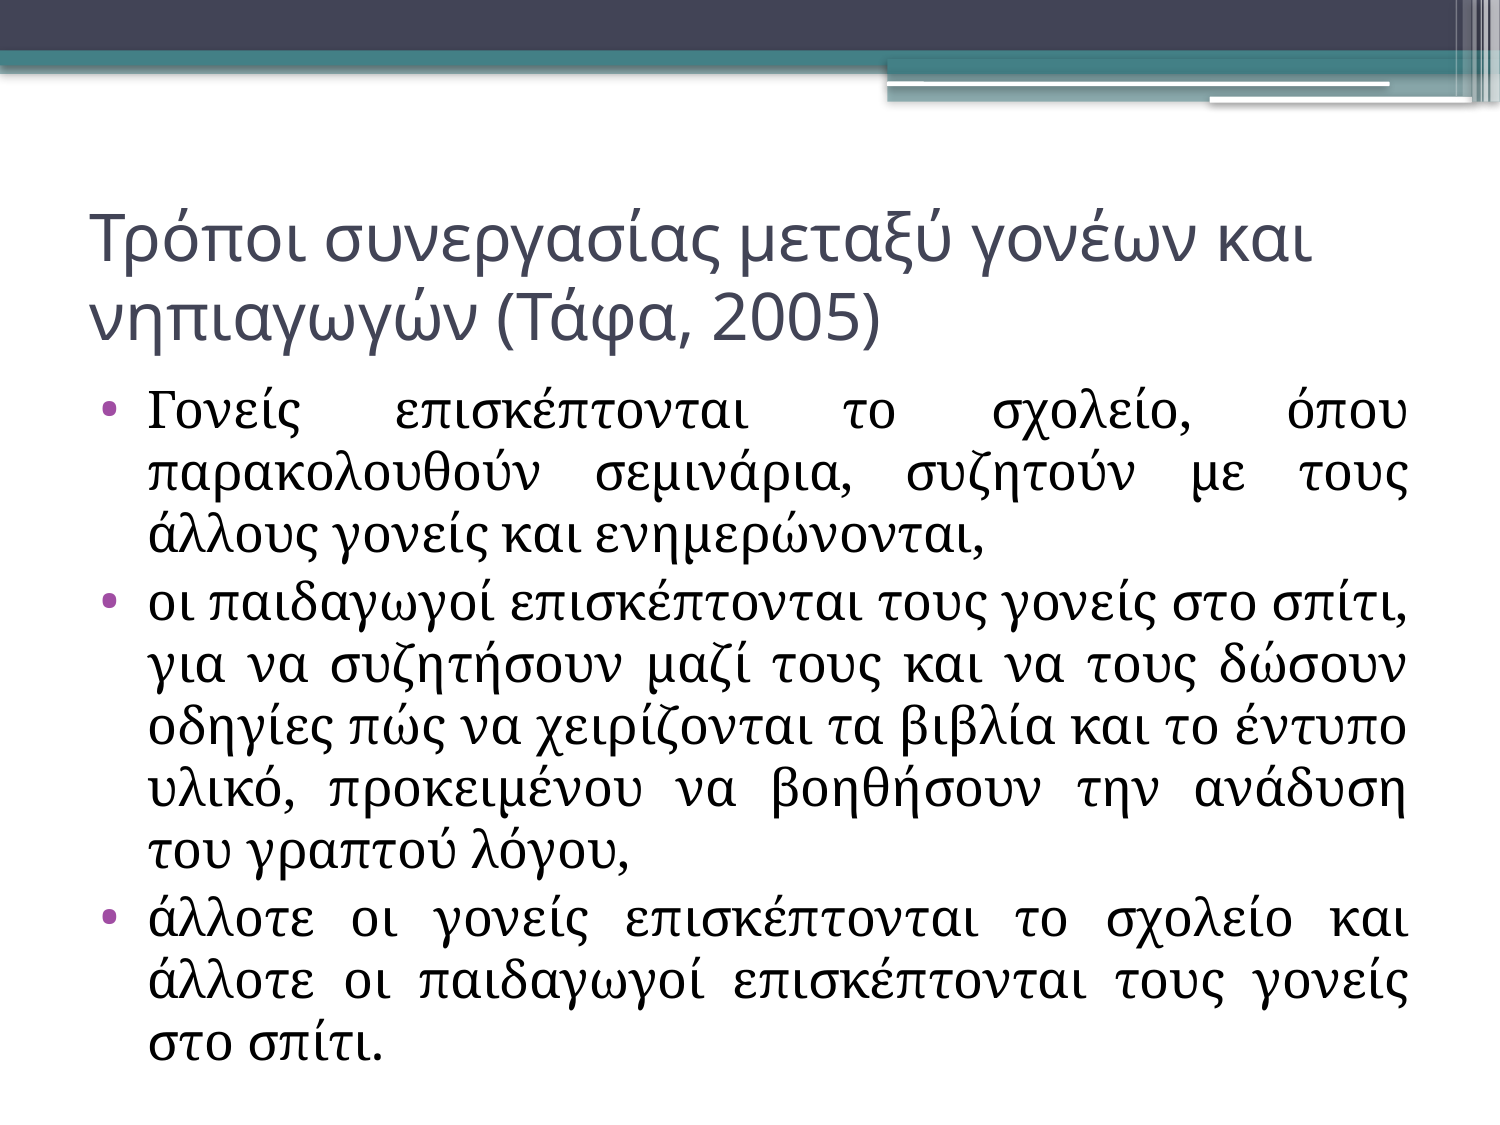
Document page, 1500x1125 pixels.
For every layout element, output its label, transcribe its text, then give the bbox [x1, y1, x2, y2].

list Γονείς επισκέπτονται το σχολείο, όπου παρακολουθούν σεμινάρια, συζητούν με τους άλλους γονείς και ενημερώνονται, οι παιδαγωγοί επισκέπτονται τους γονείς στο σπίτι, για να συζητήσουν μαζί τους και να τους δώσουν οδηγίες πώς να χειρίζονται τα βιβλία και το έντυπο υλικό, προκειμένου να βοηθήσουν την ανάδυση του γραπτού λόγου, άλλοτε οι γονείς επισκέπτονται το σχολείο και άλλοτε οι παιδαγωγοί επισκέπτονται τους γονείς στο σπίτι. [75, 368, 1425, 1079]
title Τρόποι συνεργασίας μεταξύ γονέων και νηπιαγωγών (Τάφα, 2005) [75, 187, 1425, 363]
